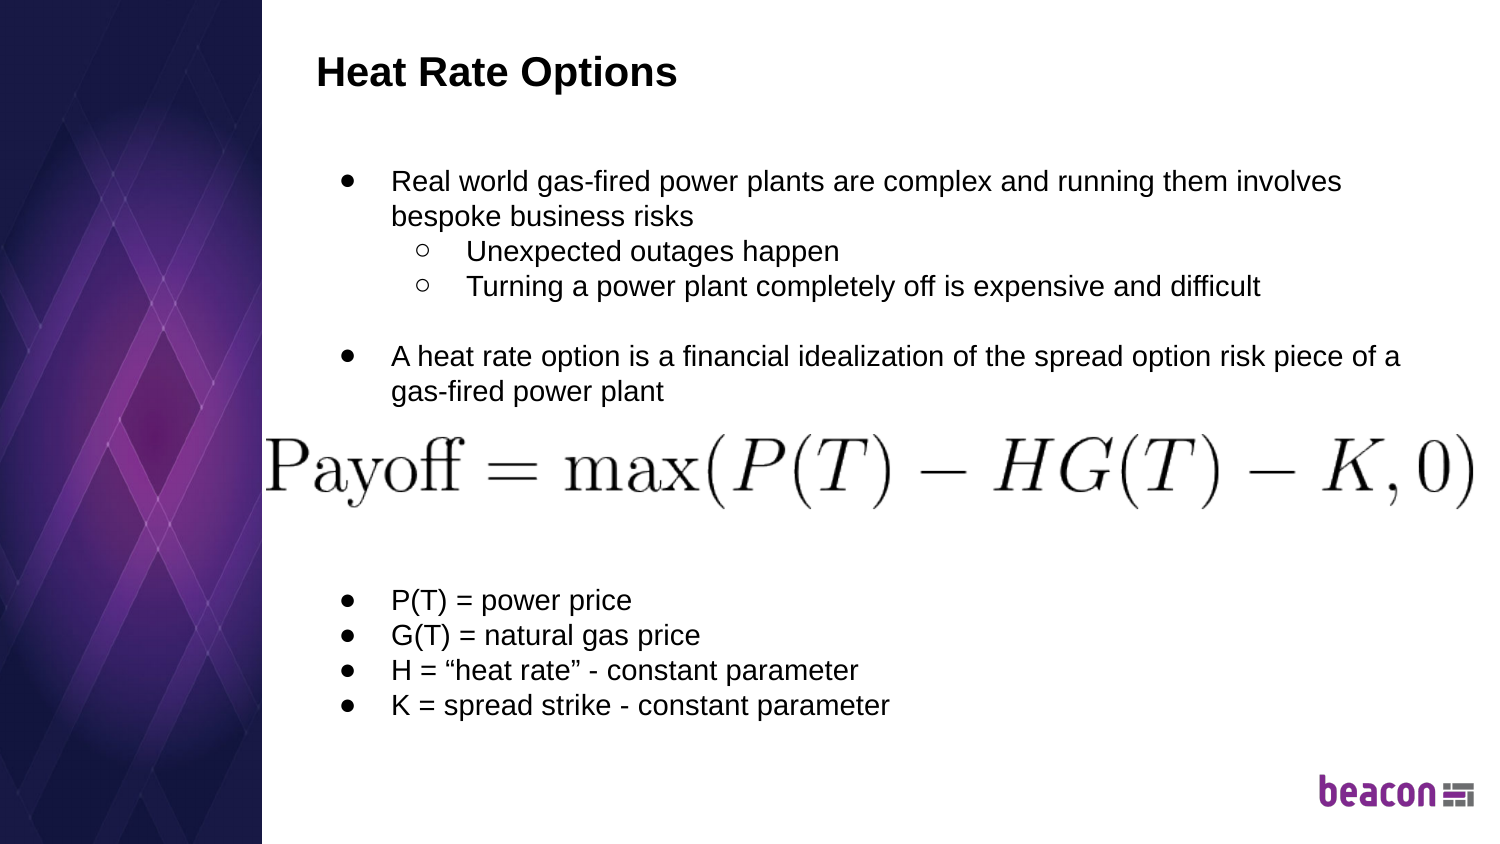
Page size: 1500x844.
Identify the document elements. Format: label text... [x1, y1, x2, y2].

picture [0, 0, 262, 844]
picture [265, 434, 1475, 511]
list Real world gas-fired power plants are complex and running them involves bespoke business risks Unexpected outages happen Turning a power plant completely off is expensive and difficult A heat rate option is a financial idealization of the spread option risk piece of a gas-fired power plant P(T) = power price G(T) = natural gas price H = “heat rate” - constant parameter K = spread strike - constant parameter [301, 518, 1475, 780]
list Real world gas-fired power plants are complex and running them involves bespoke business risks Unexpected outages happen Turning a power plant completely off is expensive and difficult A heat rate option is a financial idealization of the spread option risk piece of a gas-fired power plant P(T) = power price G(T) = natural gas price H = “heat rate” - constant parameter K = spread strike - constant parameter [301, 139, 1475, 433]
picture [1318, 780, 1475, 819]
title Heat Rate Options [301, 23, 1475, 117]
